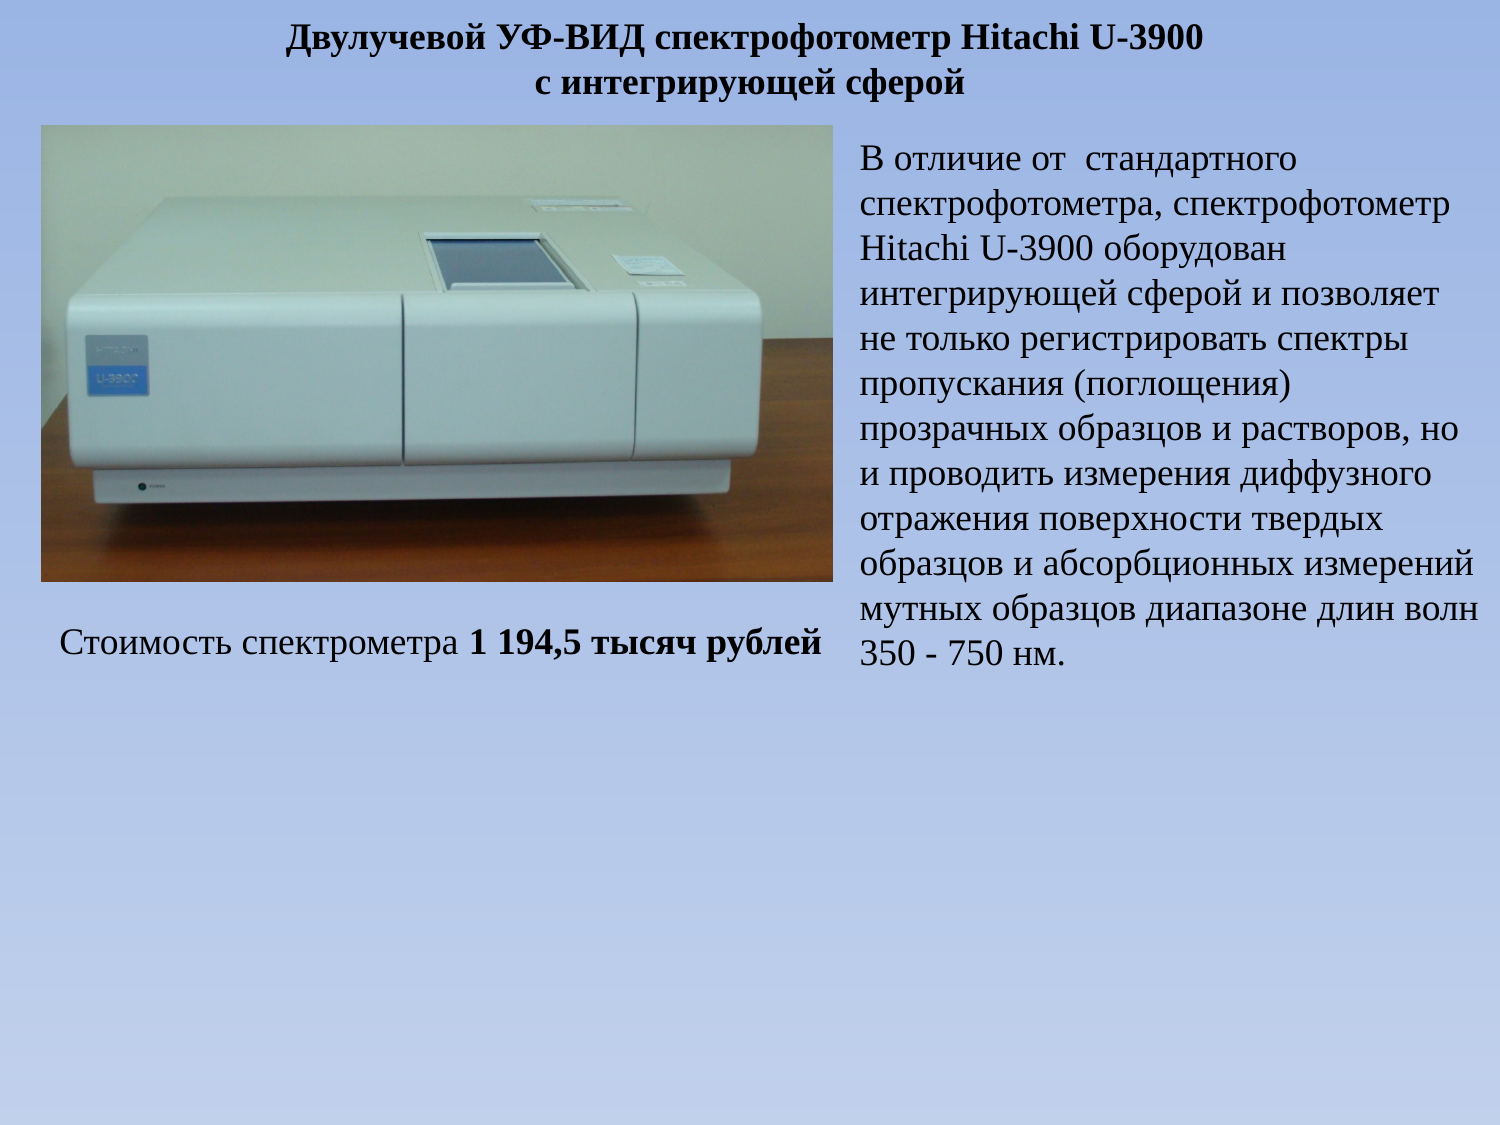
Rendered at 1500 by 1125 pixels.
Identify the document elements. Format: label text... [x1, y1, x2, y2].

list В отличие от стандартного спектрофотометра, спектрофотометр Hitachi U-3900 оборудован интегрирующей сферой и позволяет не только регистрировать спектры пропускания (поглощения) прозрачных образцов и растворов, но и проводить измерения диффузного отражения поверхности твердых образцов и абсорбционных измерений мутных образцов диапазоне длин волн 350 - 750 нм. [844, 125, 1500, 764]
picture [40, 125, 834, 582]
text_box Стоимость спектрометра 1 194,5 тысяч рублей [44, 609, 838, 670]
title Двулучевой УФ-ВИД спектрофотометр Hitachi U-3900 с интегрирующей сферой [0, 0, 1500, 114]
